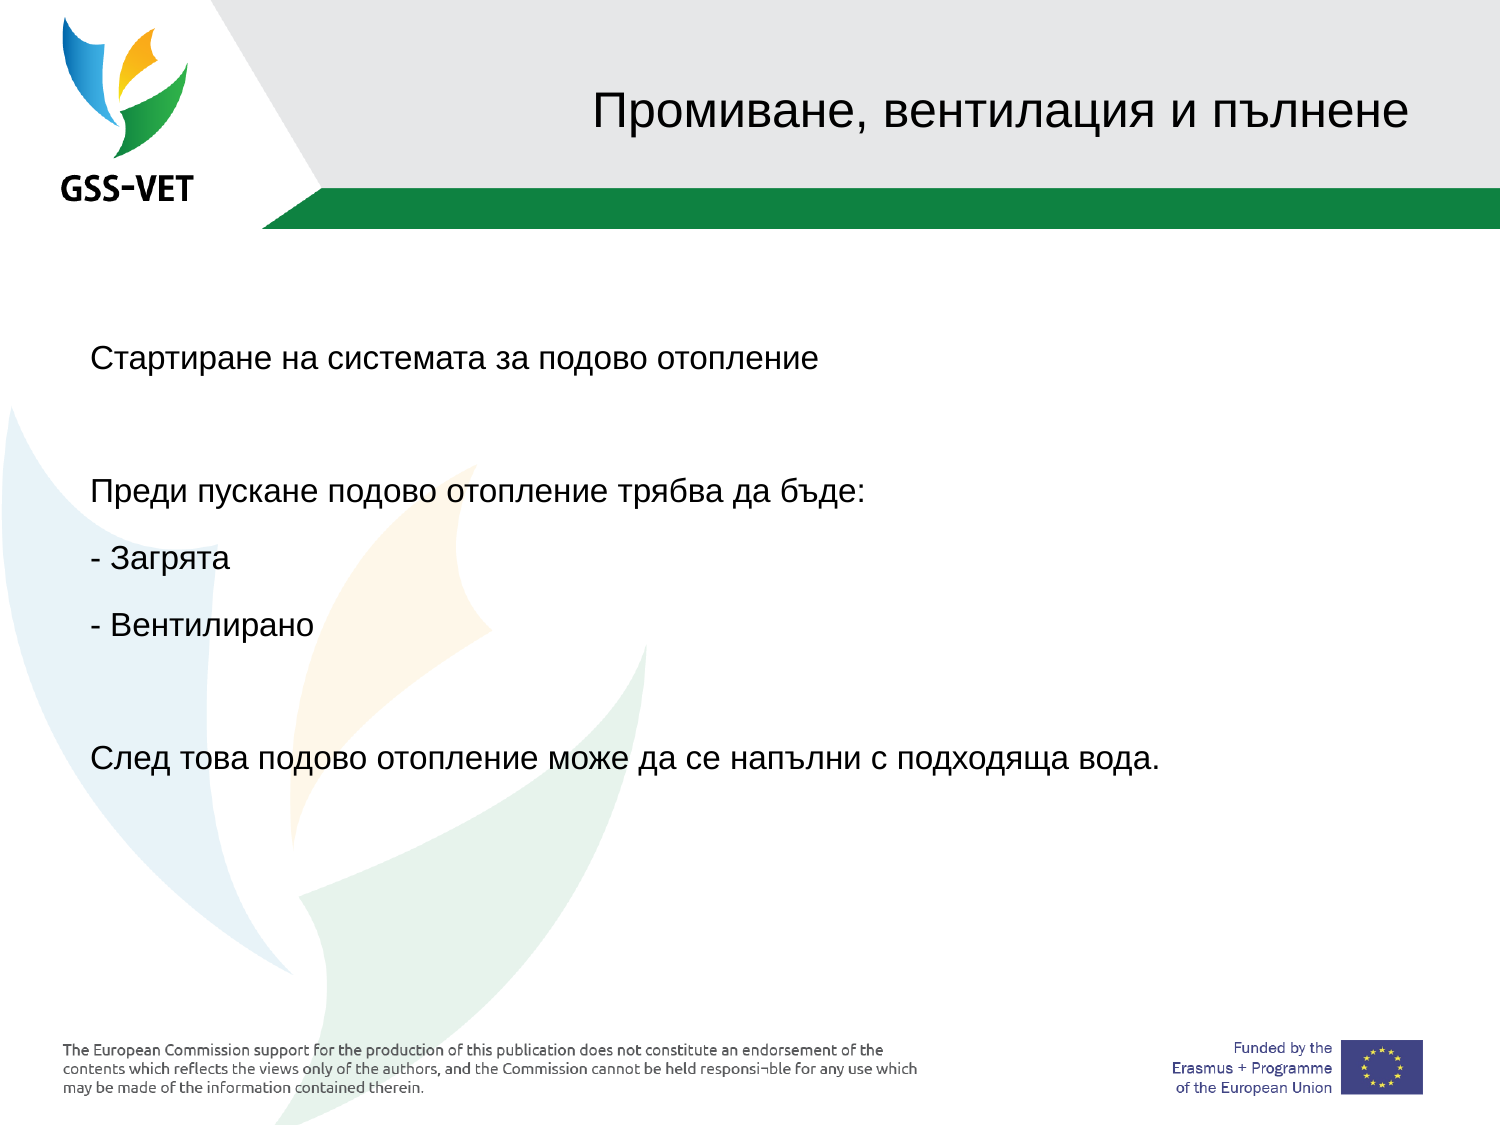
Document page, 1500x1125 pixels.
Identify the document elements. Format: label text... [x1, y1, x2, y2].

list Стартиране на системата за подово отопление Преди пускане подово отопление трябва да бъде: - Загрята - Вентилирано След това подово отопление може да се напълни с подходяща вода. [75, 262, 1425, 1005]
picture [0, 0, 1500, 1125]
title Промиване, вентилация и пълнене [324, 0, 1425, 185]
